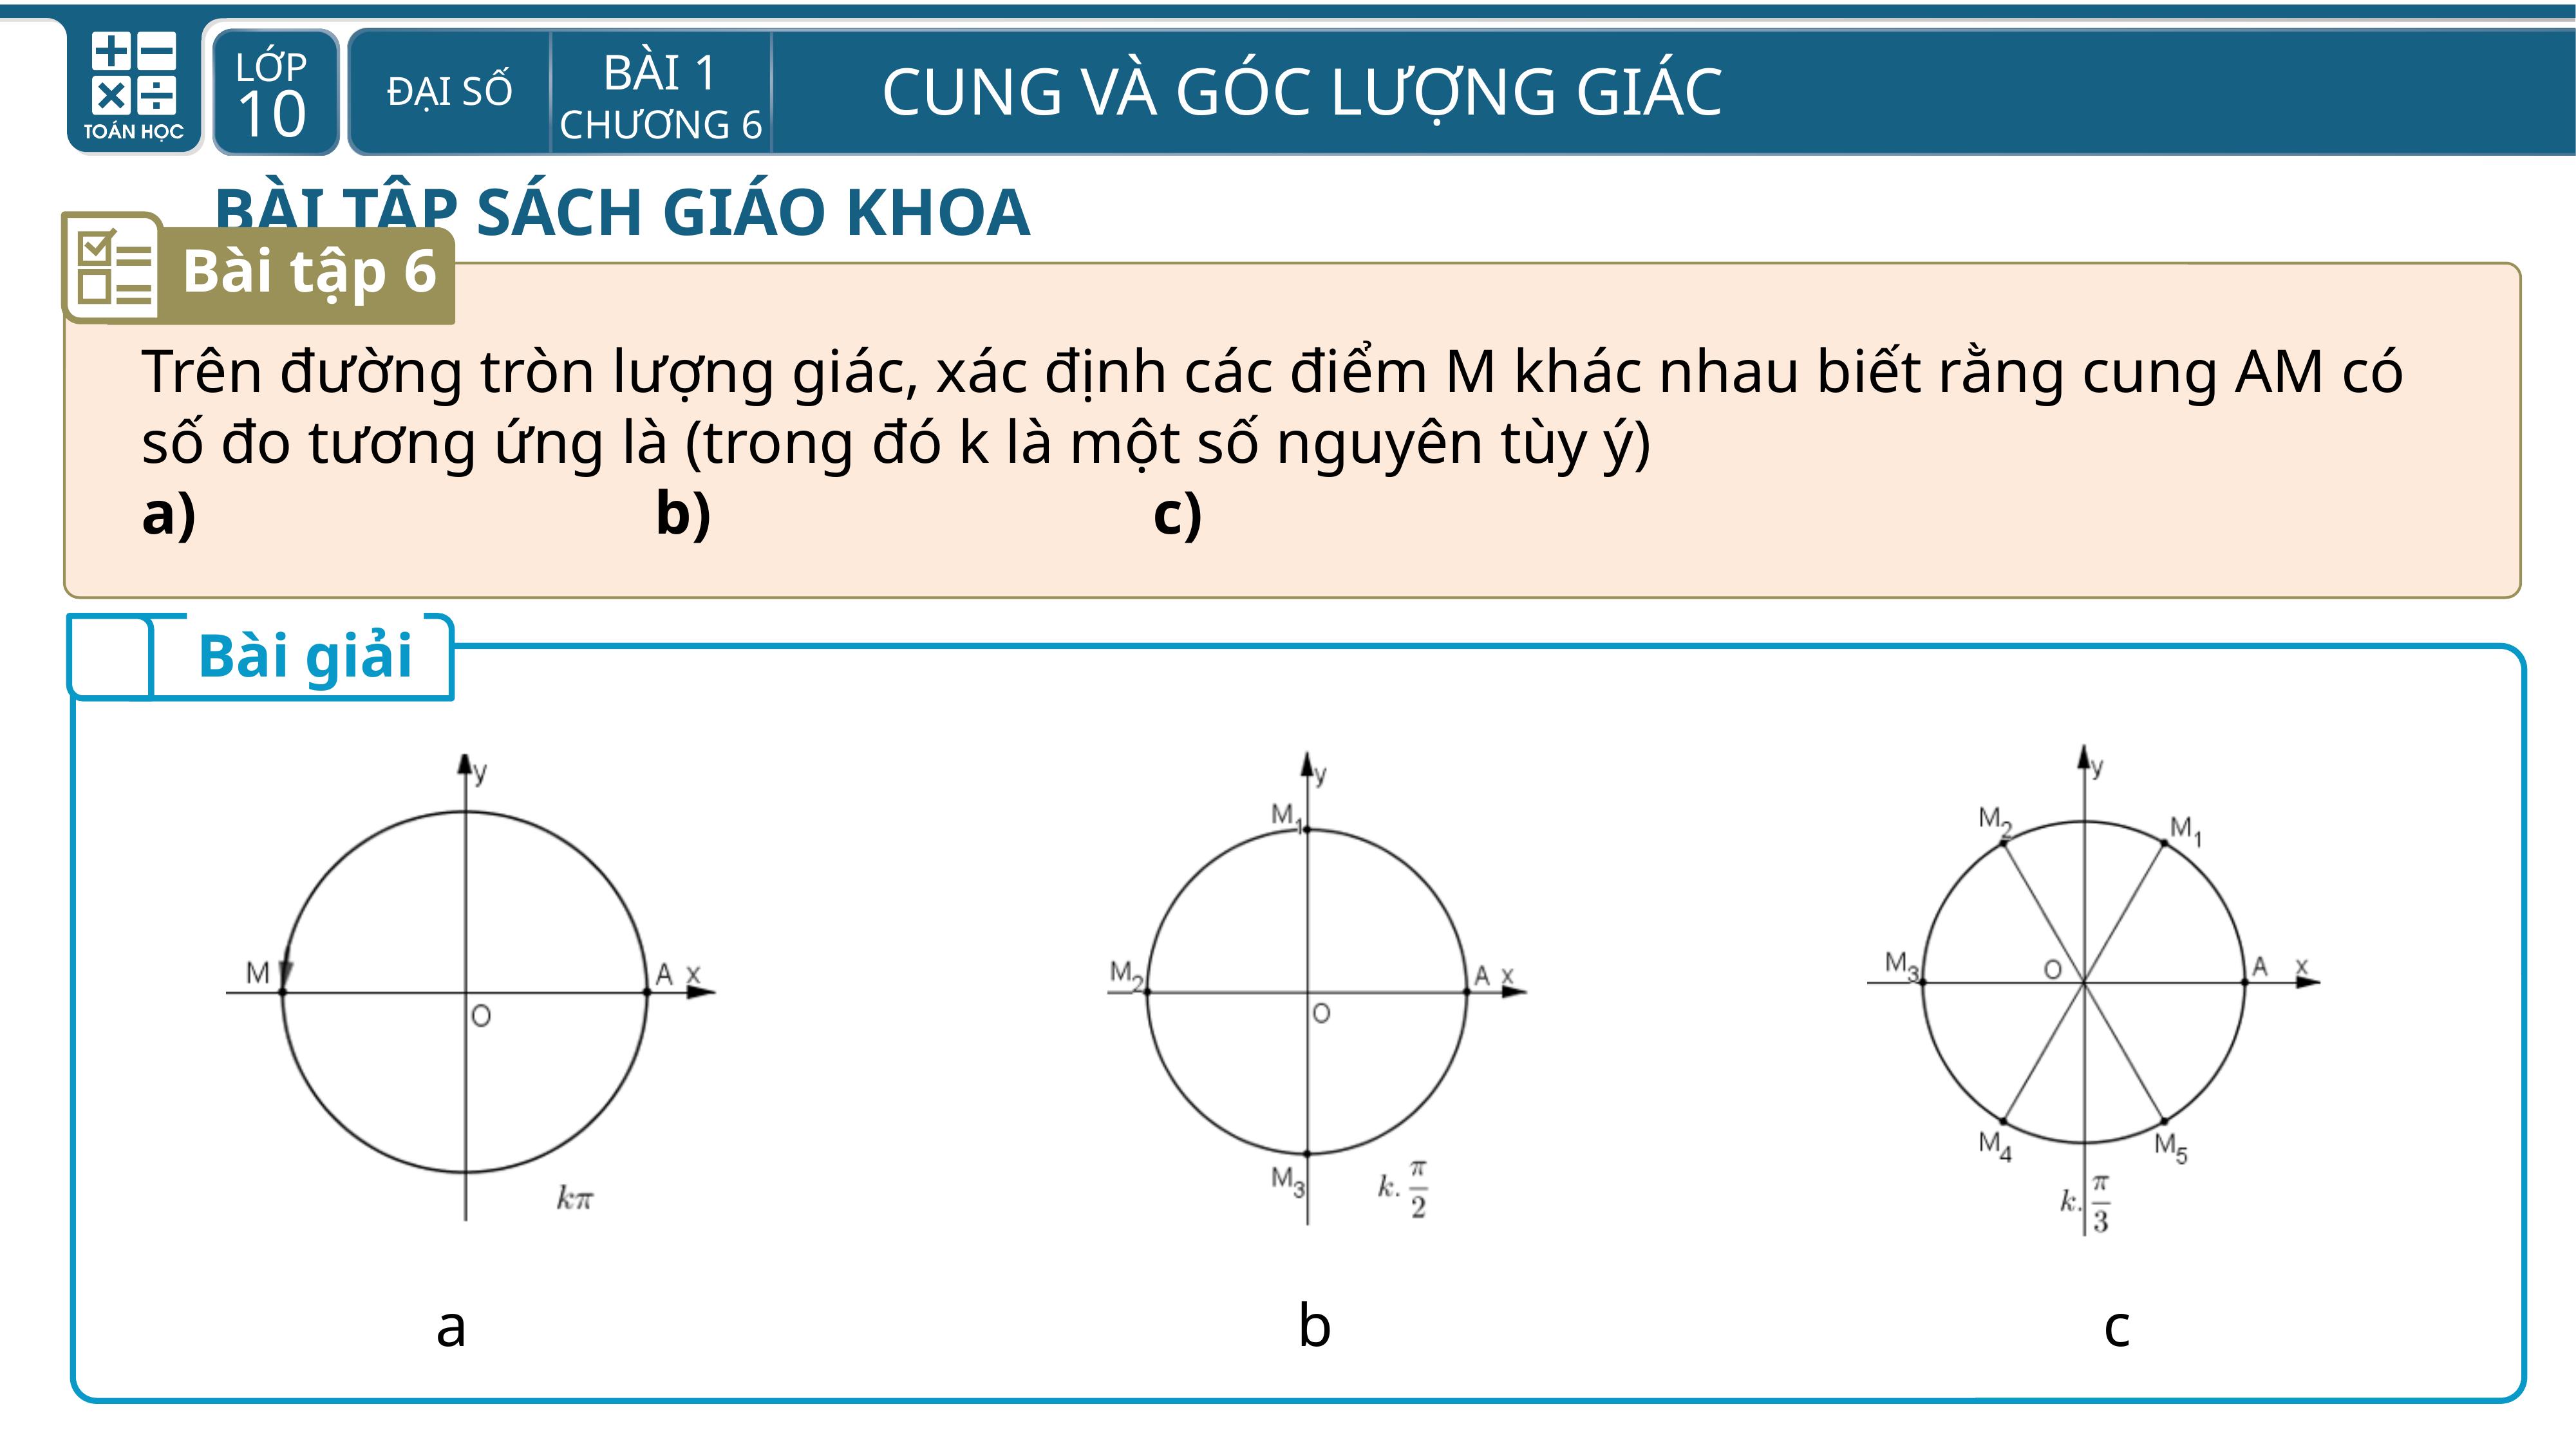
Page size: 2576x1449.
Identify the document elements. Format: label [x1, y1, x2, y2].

picture [1867, 743, 2355, 1242]
picture [226, 744, 733, 1227]
text_box [97, 165, 2029, 212]
picture [1097, 747, 1539, 1229]
text_box [69, 612, 2524, 1401]
text_box [64, 214, 2521, 598]
